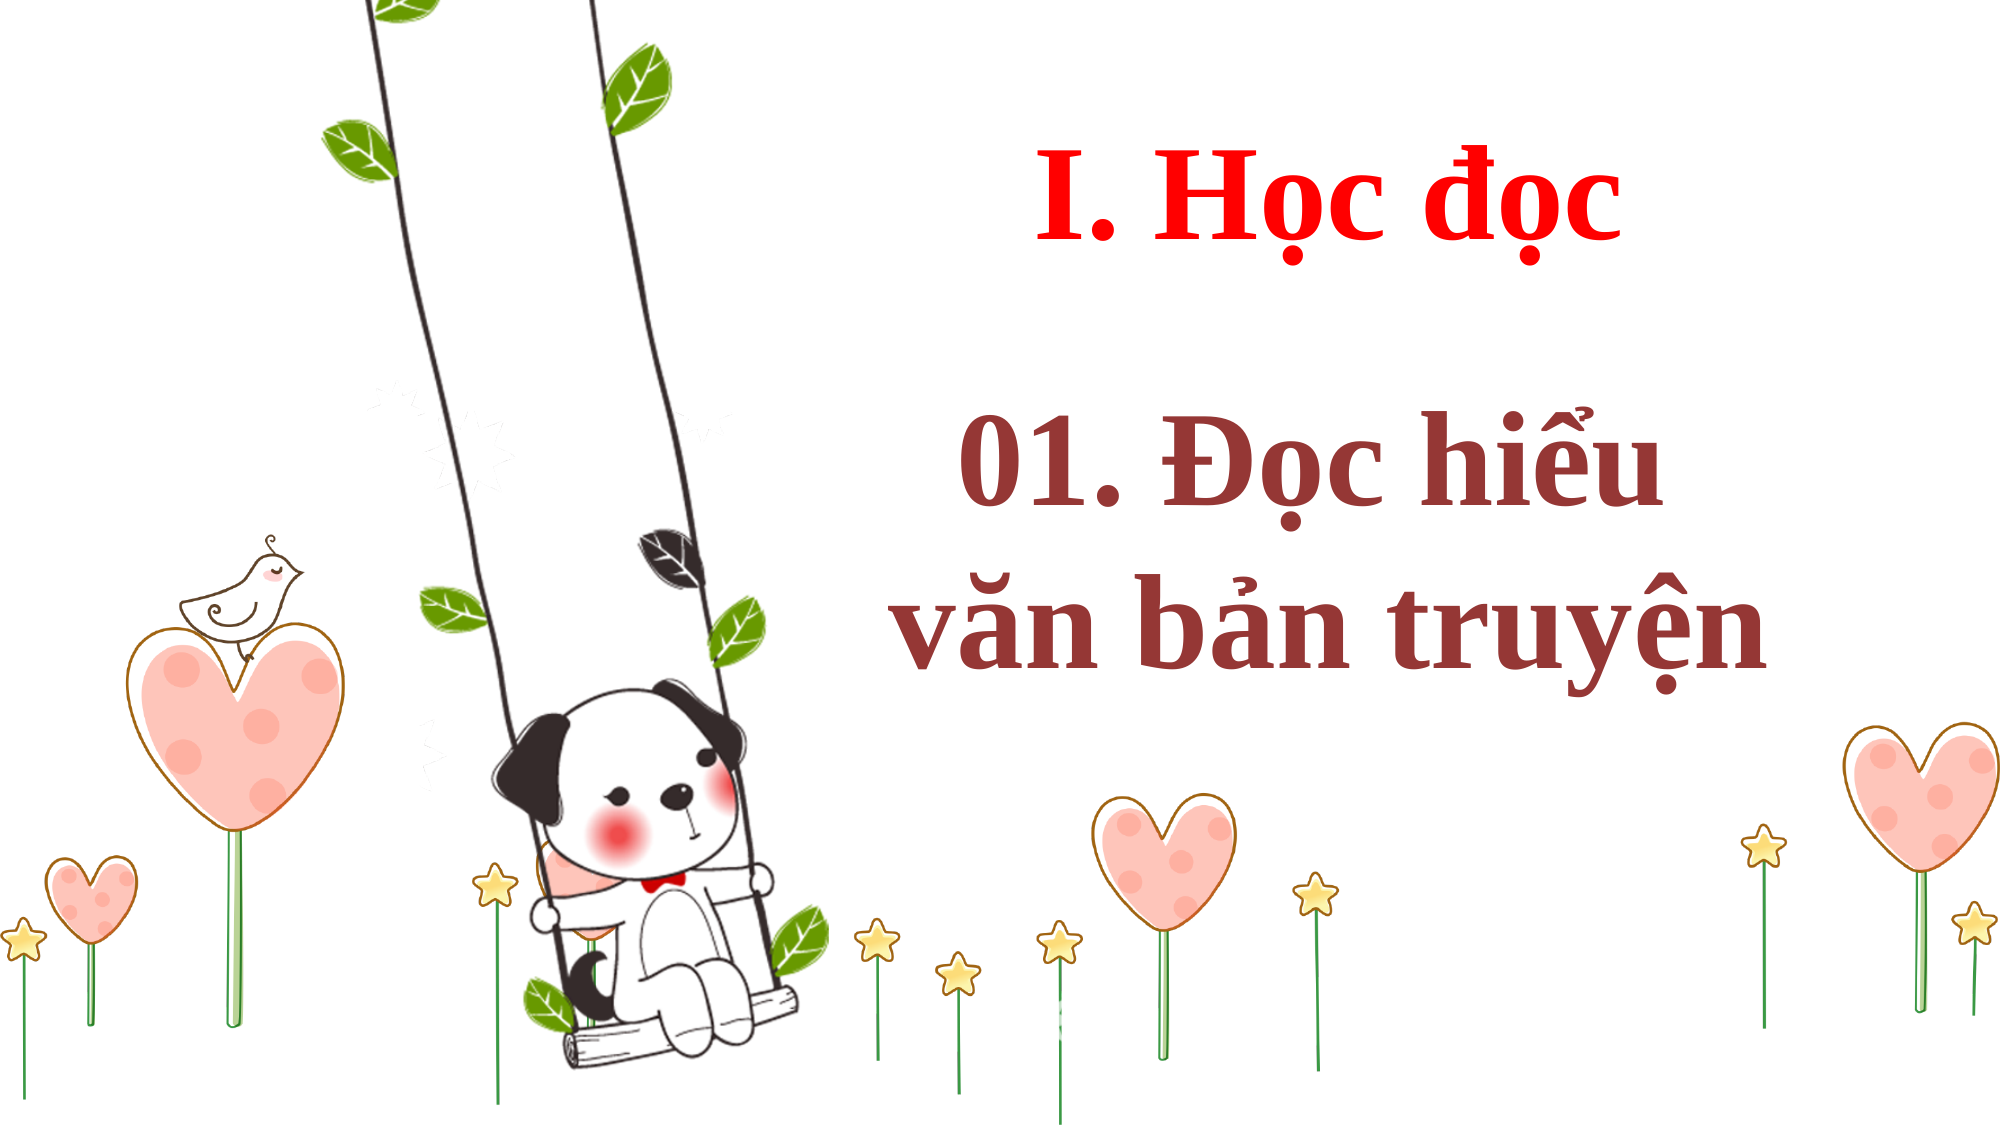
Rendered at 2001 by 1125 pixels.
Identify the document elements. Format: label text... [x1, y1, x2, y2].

text_box I. Học đọc [1213, 96, 1862, 274]
text_box 01. Đọc hiểu văn bản truyện [1213, 363, 1862, 534]
picture [0, 0, 2000, 1125]
